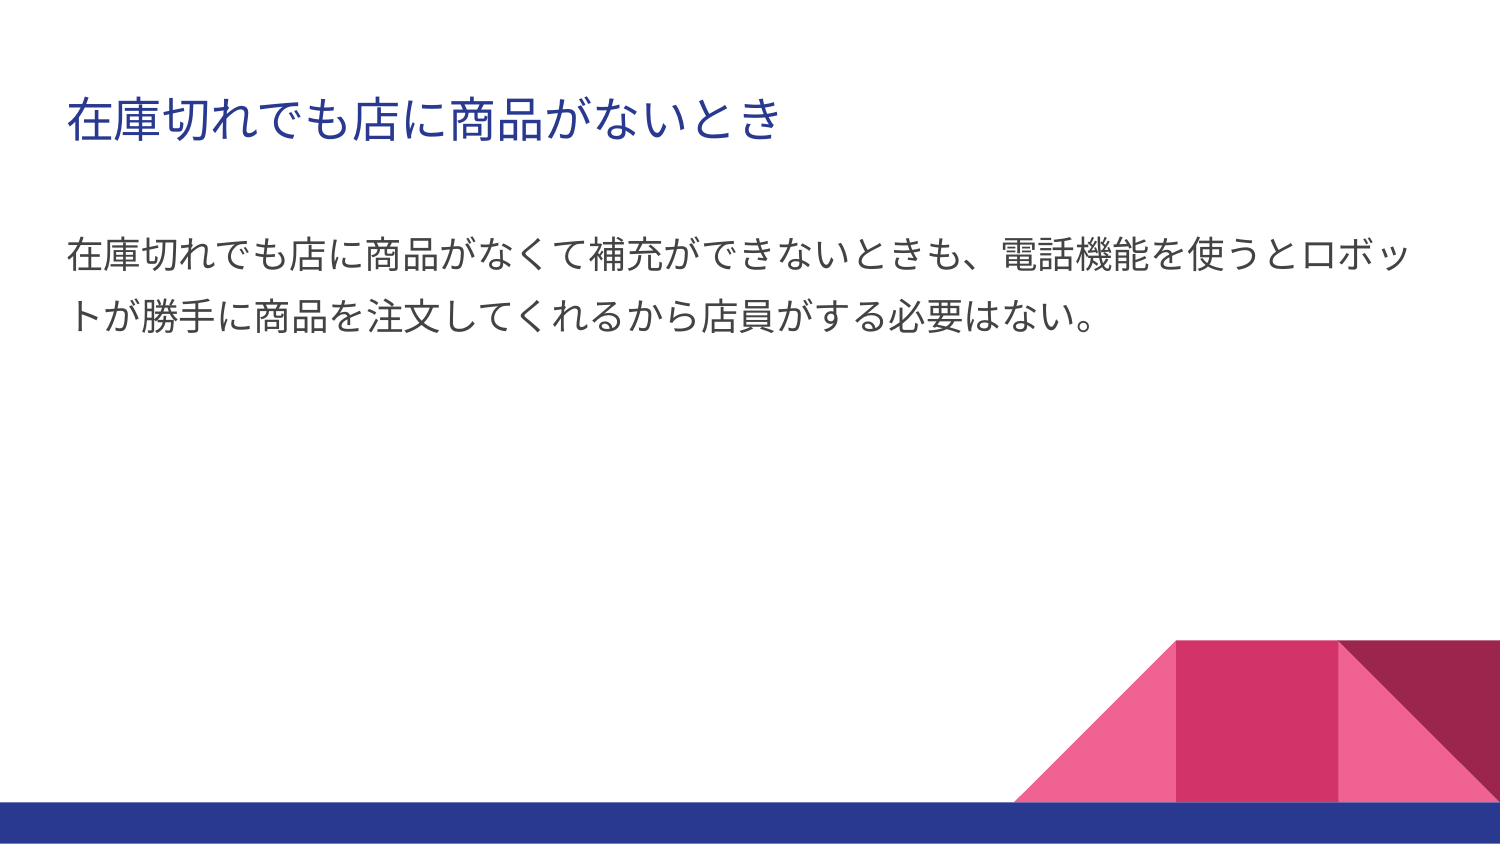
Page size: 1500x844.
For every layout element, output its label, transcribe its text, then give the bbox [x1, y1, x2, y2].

list 在庫切れでも店に商品がなくて補充ができないときも、電話機能を使うとロボットが勝手に商品を注文してくれるから店員がする必要はない。 [51, 201, 1449, 750]
title 在庫切れでも店に商品がないとき [51, 67, 1449, 167]
